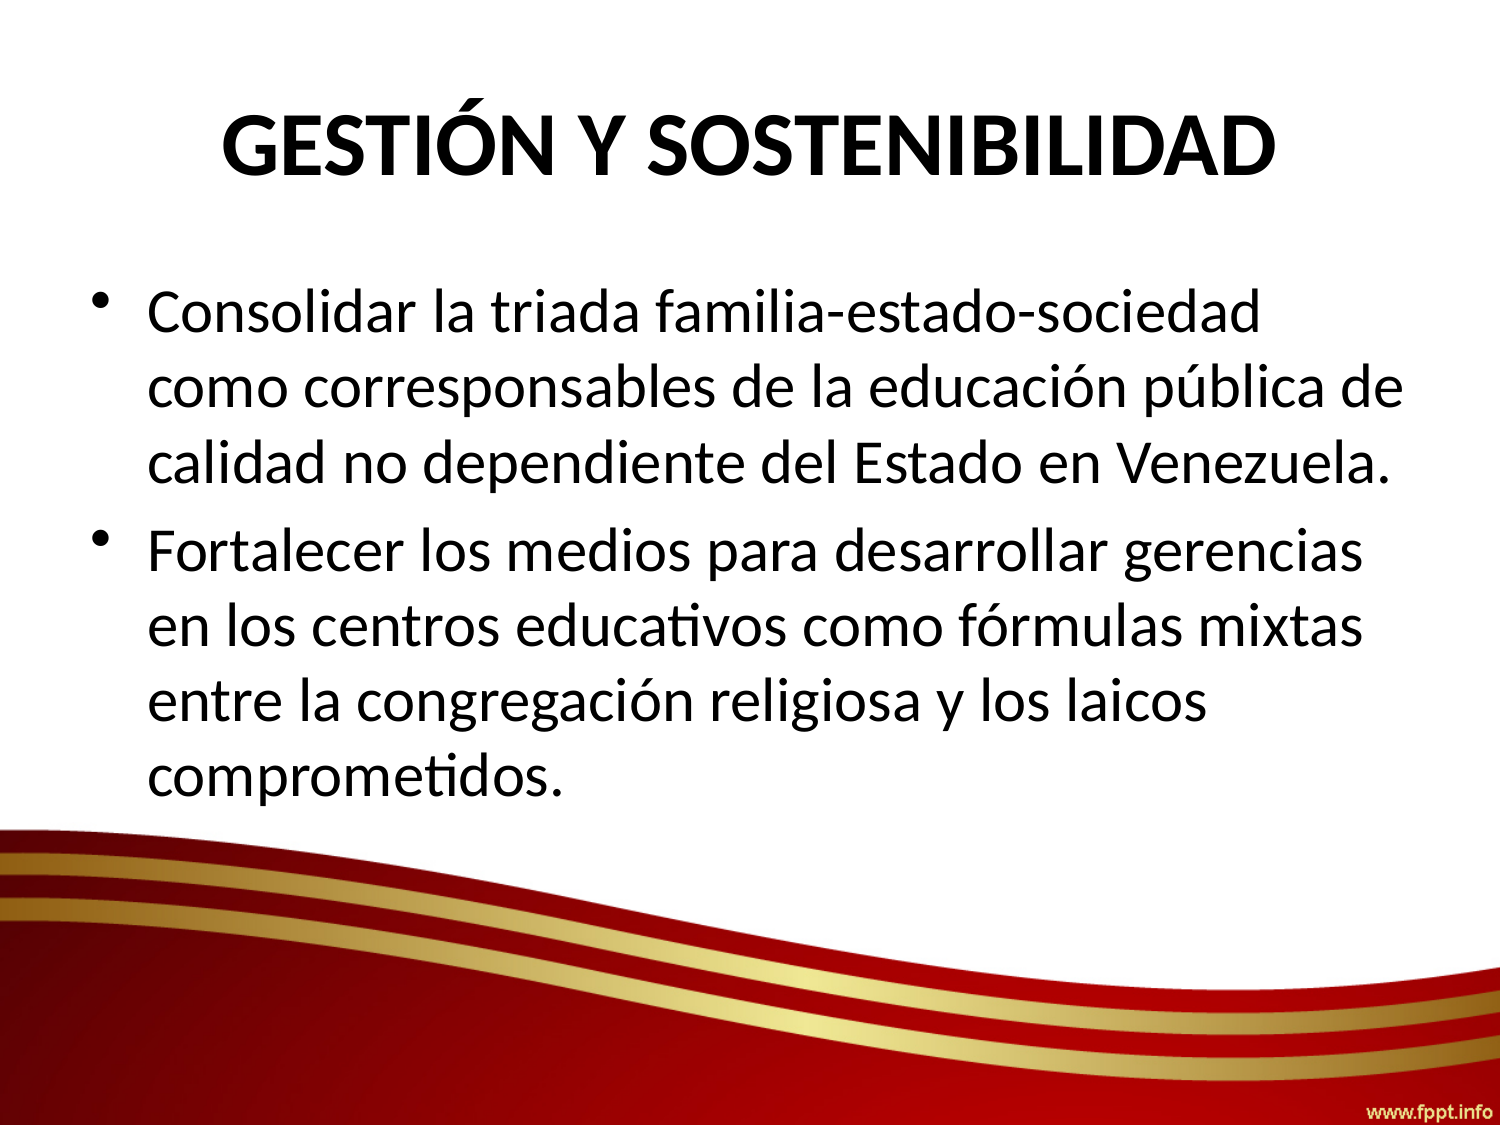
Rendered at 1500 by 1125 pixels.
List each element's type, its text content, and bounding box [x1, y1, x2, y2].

picture [0, 0, 1500, 1125]
title GESTIÓN Y SOSTENIBILIDAD [75, 45, 1425, 233]
list Consolidar la triada familia-estado-sociedad como corresponsables de la educación pública de calidad no dependiente del Estado en Venezuela. Fortalecer los medios para desarrollar gerencias en los centros educativos como fórmulas mixtas entre la congregación religiosa y los laicos comprometidos. [75, 262, 1425, 835]
